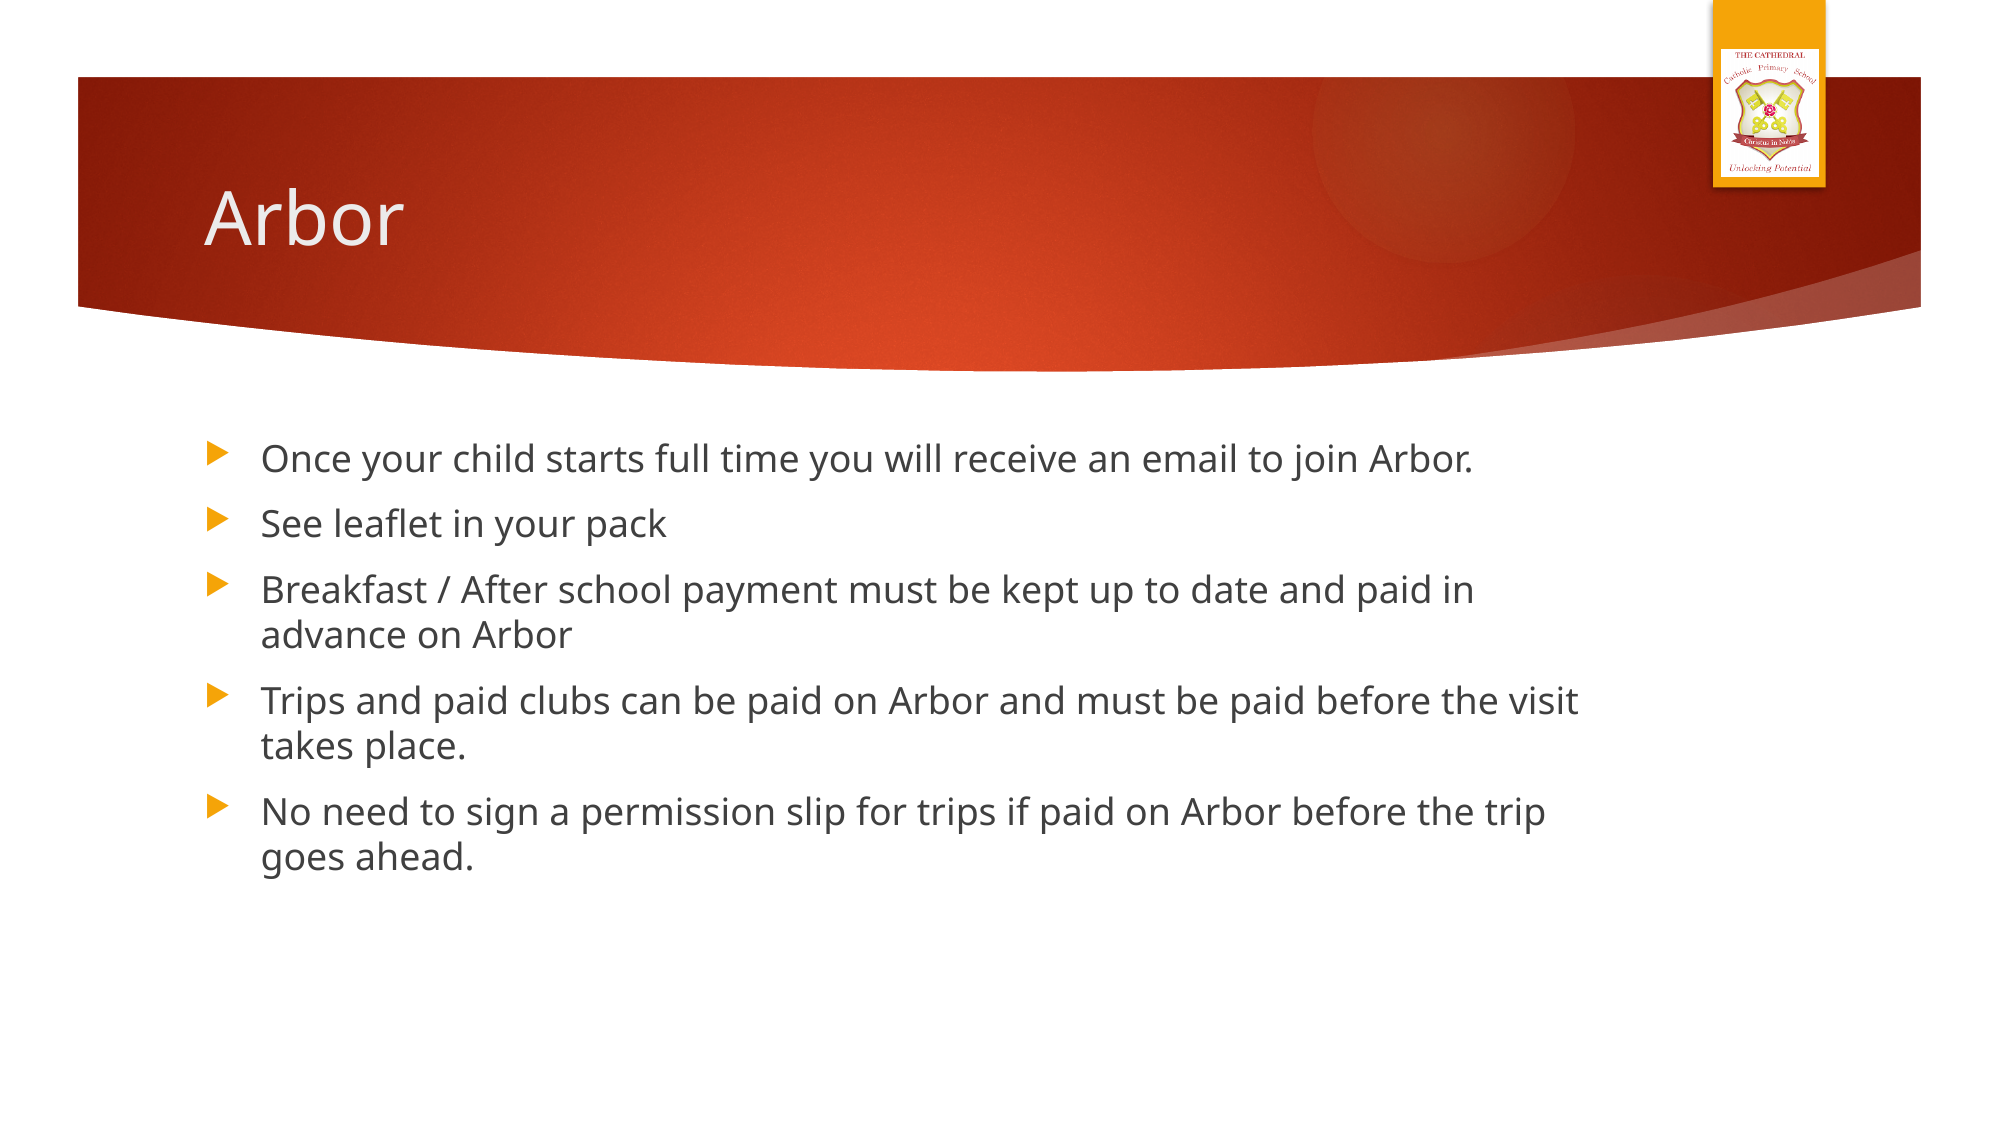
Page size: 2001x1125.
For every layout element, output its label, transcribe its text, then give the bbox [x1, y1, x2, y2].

list Once your child starts full time you will receive an email to join Arbor. See leaflet in your pack Breakfast / After school payment must be kept up to date and paid in advance on Arbor Trips and paid clubs can be paid on Arbor and must be paid before the visit takes place. No need to sign a permission slip for trips if paid on Arbor before the trip goes ahead. [189, 427, 1627, 988]
picture [1720, 48, 1819, 178]
title Arbor [189, 155, 1627, 275]
